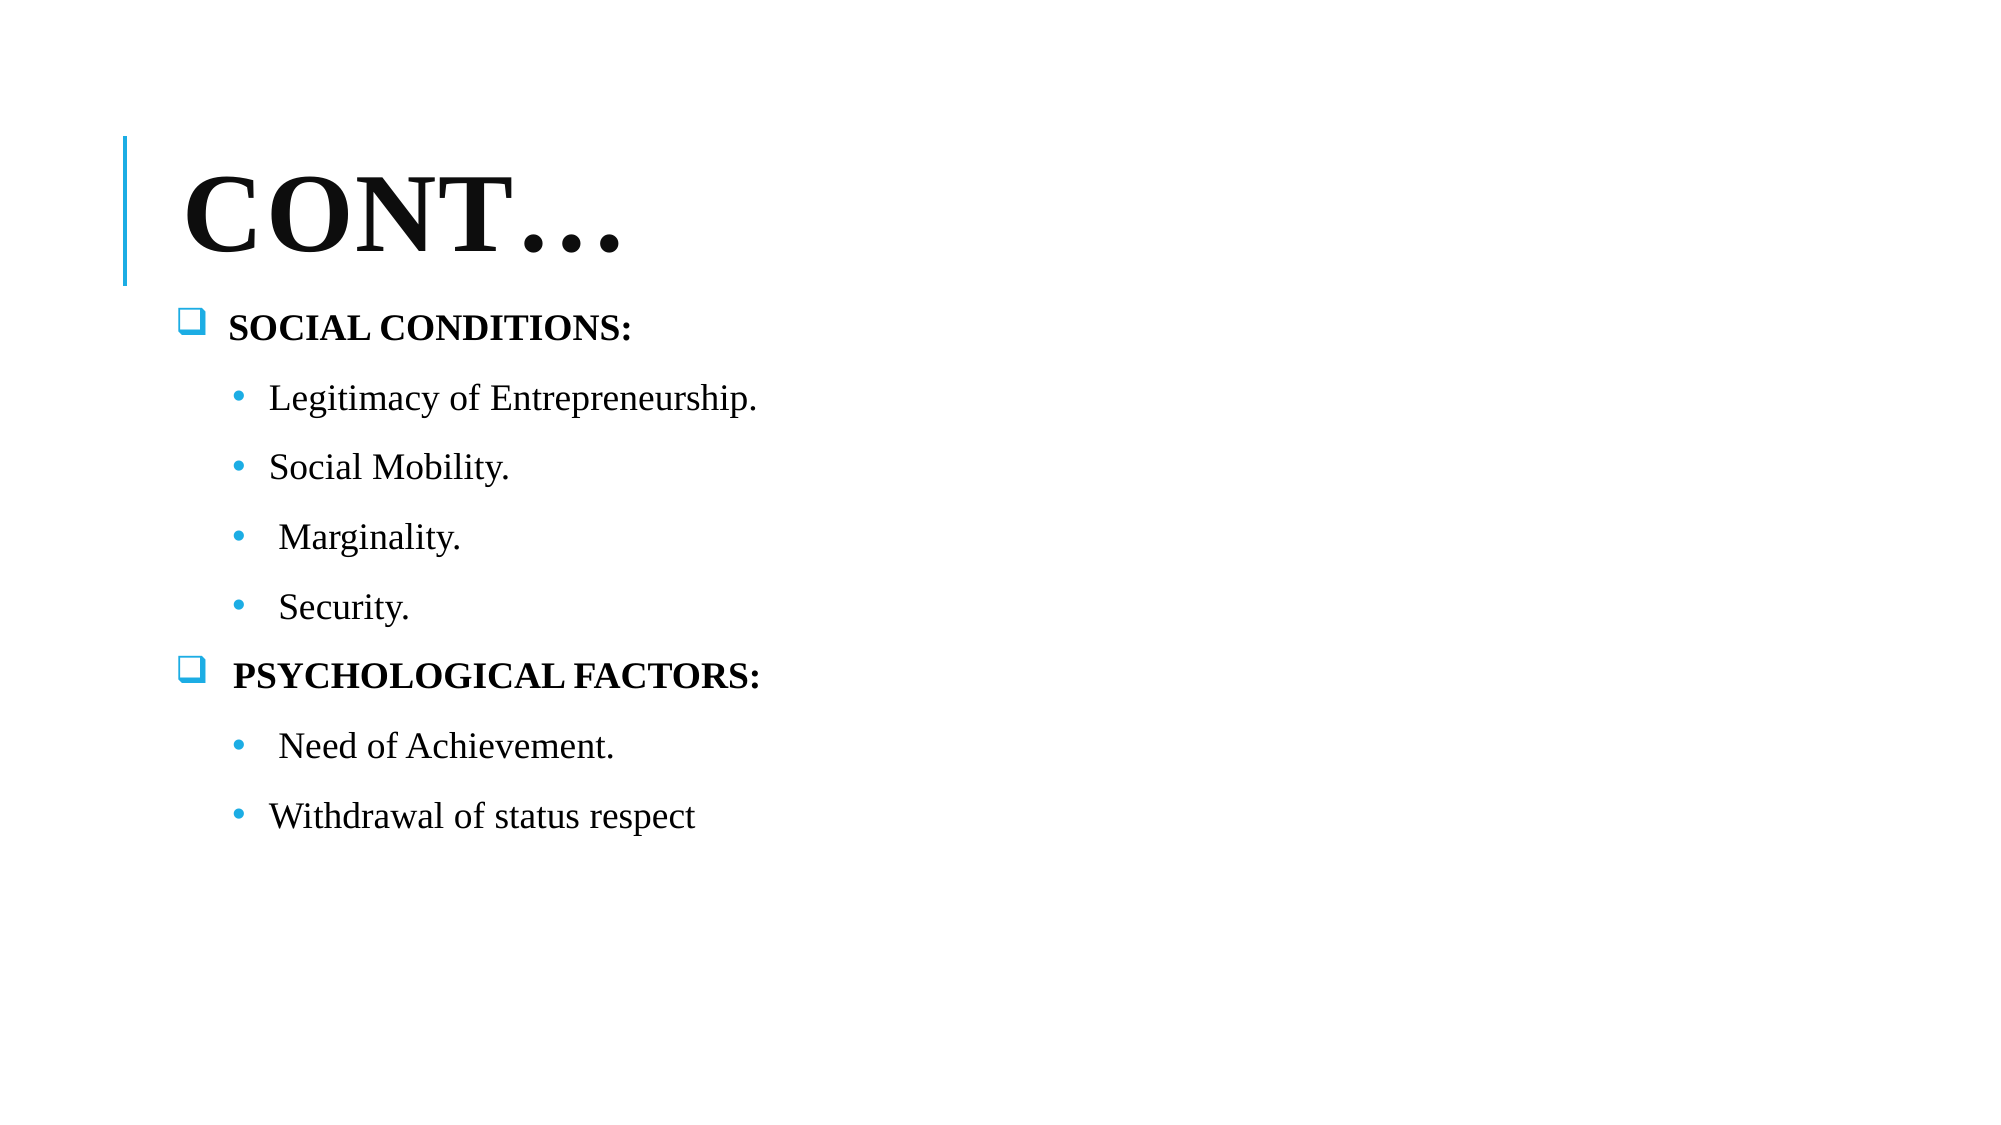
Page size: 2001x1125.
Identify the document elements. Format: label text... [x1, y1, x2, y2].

title Cont… [168, 96, 1763, 300]
list SOCIAL CONDITIONS: Legitimacy of Entrepreneurship. Social Mobility. Marginality. Security. PSYCHOLOGICAL FACTORS: Need of Achievement. Withdrawal of status respect [168, 300, 1763, 961]
